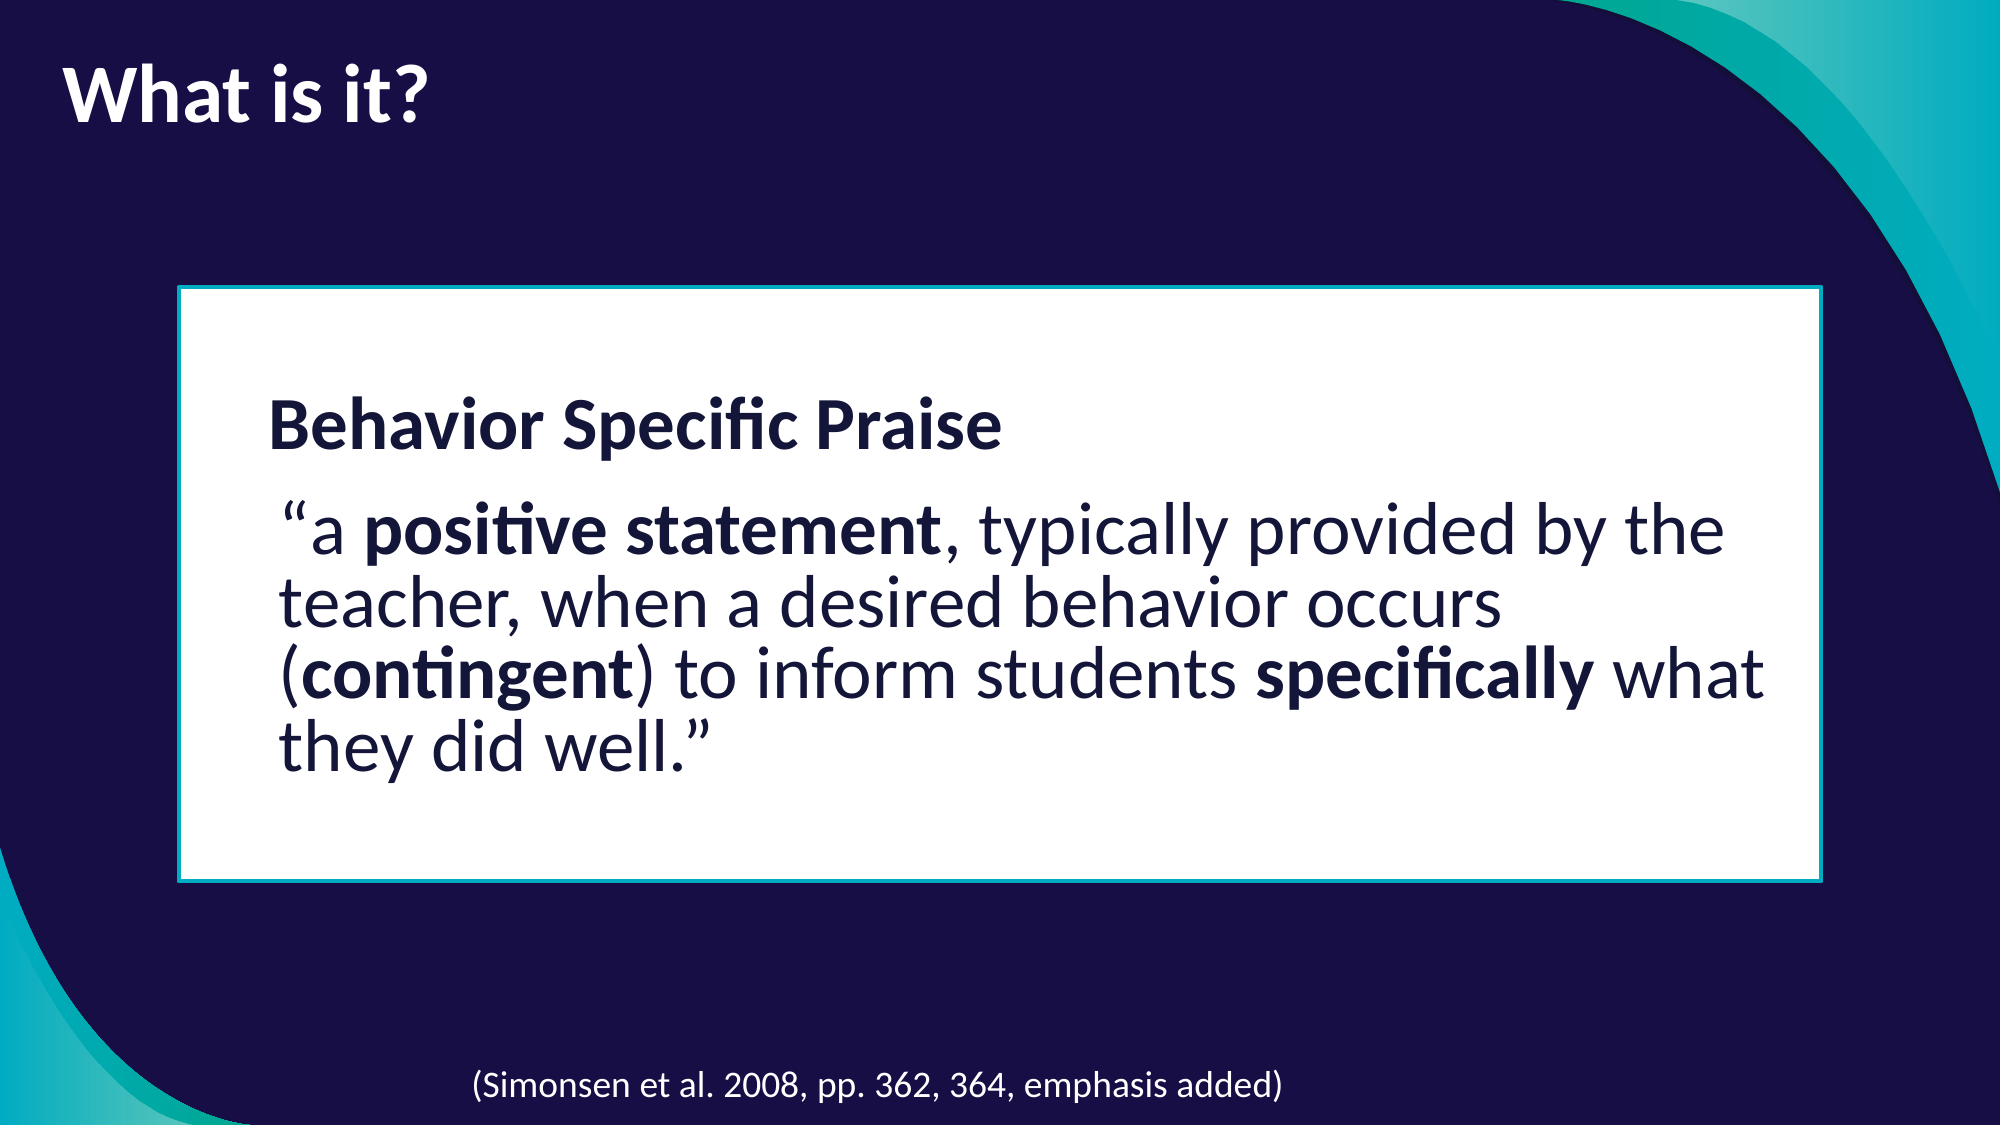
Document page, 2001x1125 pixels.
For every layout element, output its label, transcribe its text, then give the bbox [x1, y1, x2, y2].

text_box (Simonsen et al. 2008, pp. 362, 364, emphasis added) [456, 1052, 1300, 1113]
text_box What is it? [47, 31, 505, 147]
list Behavior Specific Praise “a positive statement, typically provided by the teacher, when a desired behavior occurs (contingent) to inform students specifically what they did well.” [177, 285, 1823, 883]
